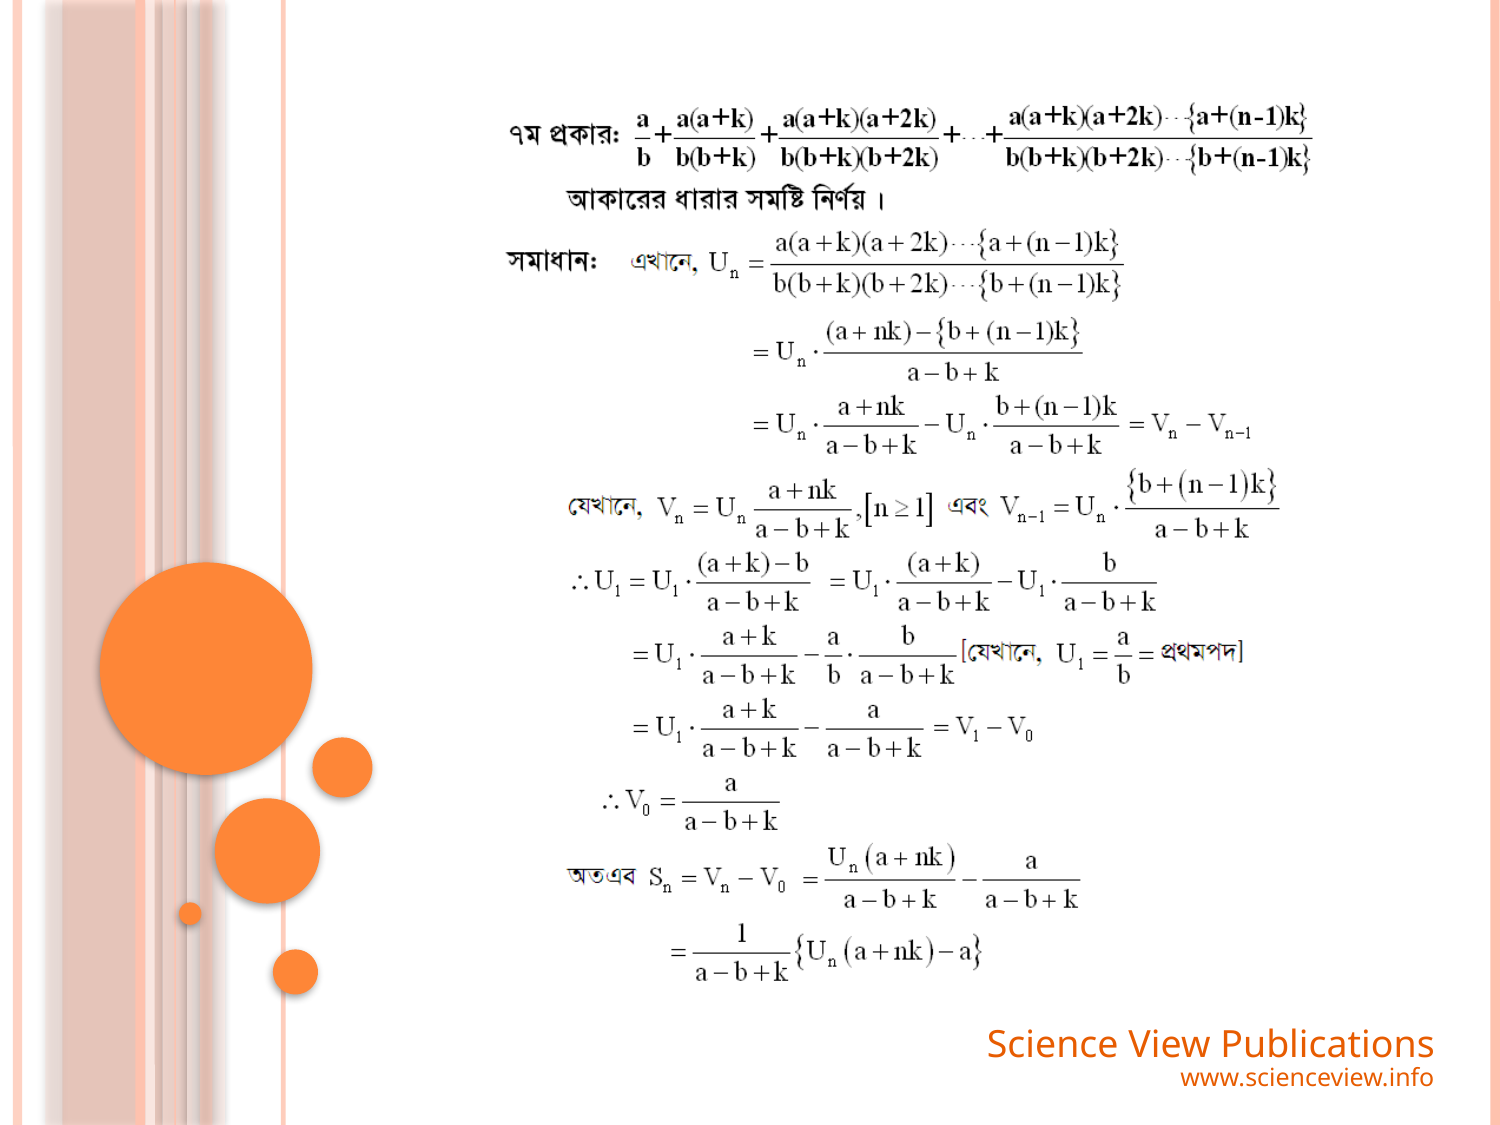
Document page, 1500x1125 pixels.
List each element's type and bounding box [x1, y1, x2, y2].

list [502, 99, 1322, 988]
